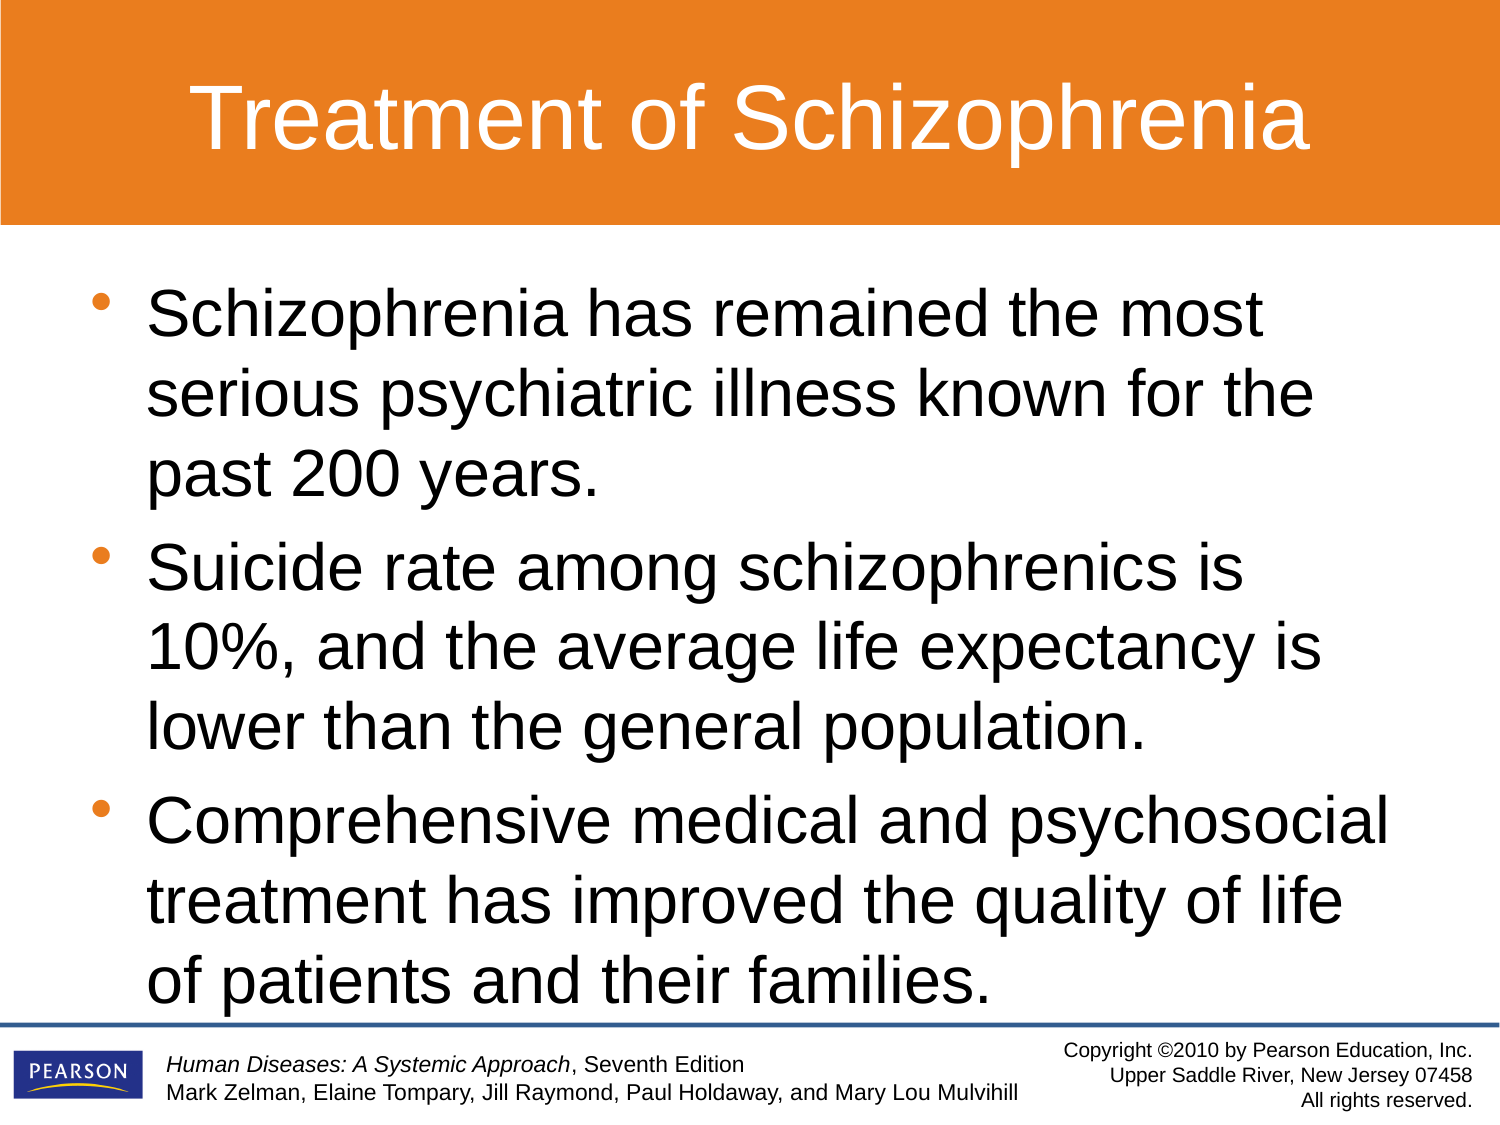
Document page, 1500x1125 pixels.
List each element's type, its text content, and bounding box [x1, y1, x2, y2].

picture [12, 1049, 144, 1100]
list Schizophrenia has remained the most serious psychiatric illness known for the past 200 years. Suicide rate among schizophrenics is 10%, and the average life expectancy is lower than the general population. Comprehensive medical and psychosocial treatment has improved the quality of life of patients and their families. [74, 262, 1426, 1006]
title Treatment of Schizophrenia [0, 0, 1500, 226]
